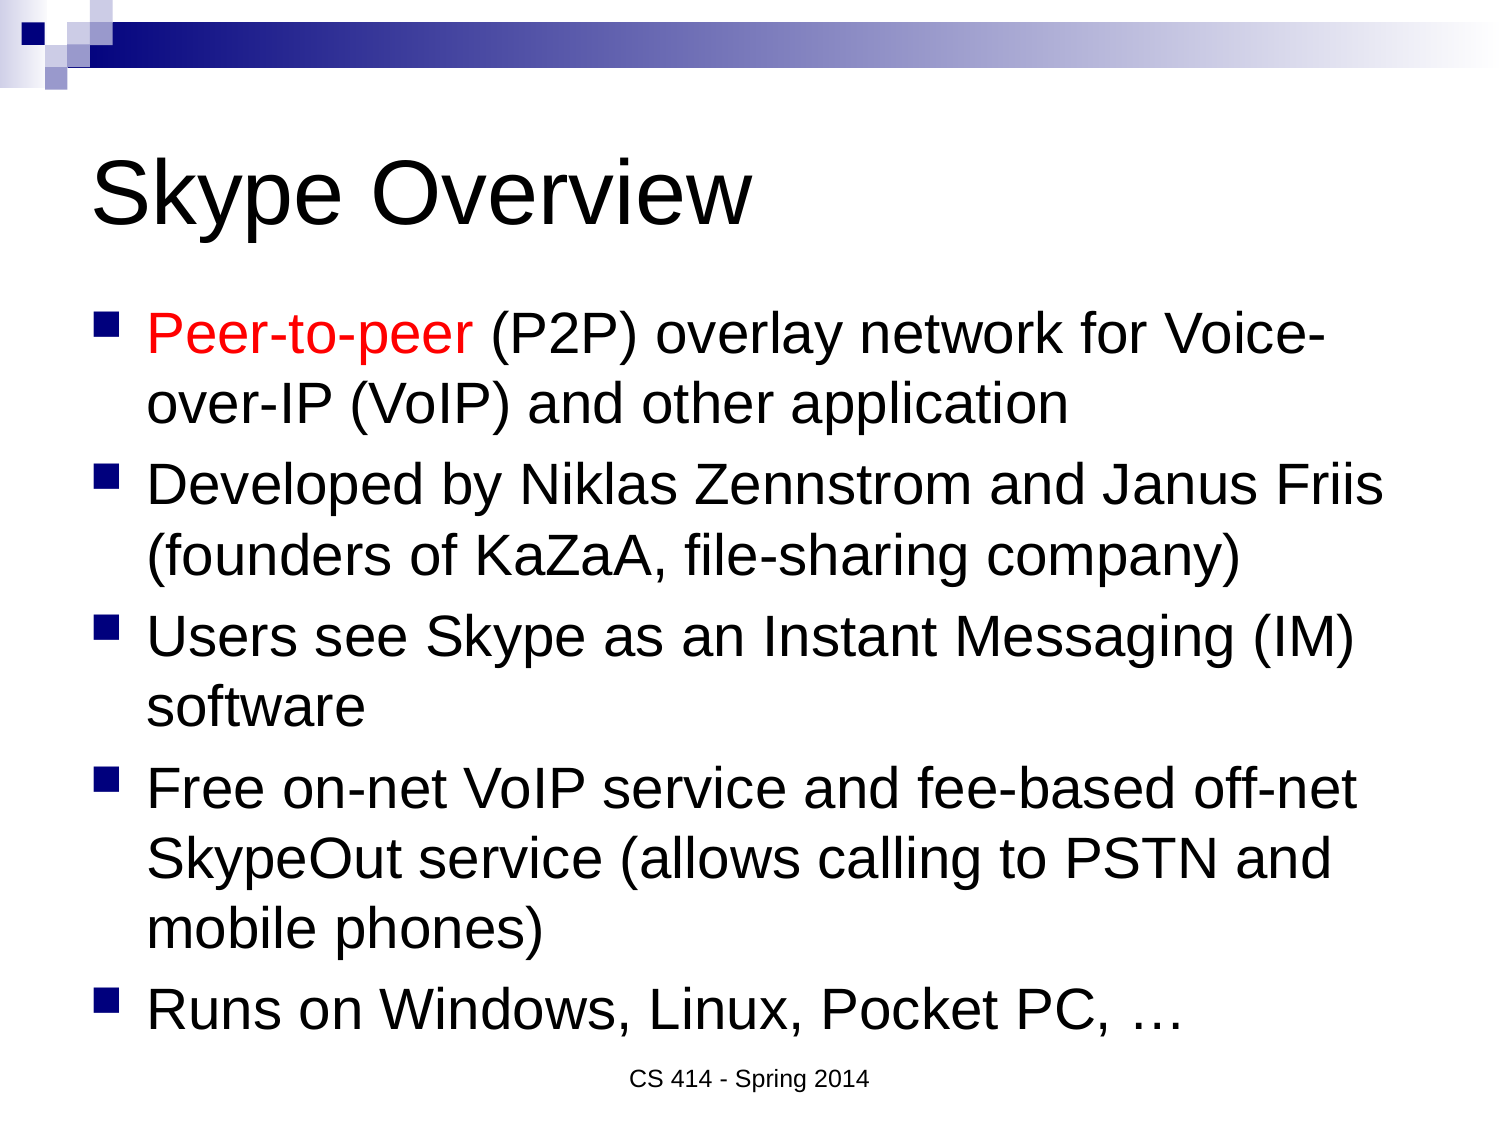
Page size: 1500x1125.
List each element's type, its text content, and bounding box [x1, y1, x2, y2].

title Skype Overview [74, 74, 1426, 287]
list Peer-to-peer (P2P) overlay network for Voice-over-IP (VoIP) and other application Developed by Niklas Zennstrom and Janus Friis (founders of KaZaA, file-sharing company) Users see Skype as an Instant Messaging (IM) software Free on-net VoIP service and fee-based off-net SkypeOut service (allows calling to PSTN and mobile phones) Runs on Windows, Linux, Pocket PC, … [74, 287, 1426, 926]
footer CS 414 - Spring 2014 [512, 1024, 988, 1101]
